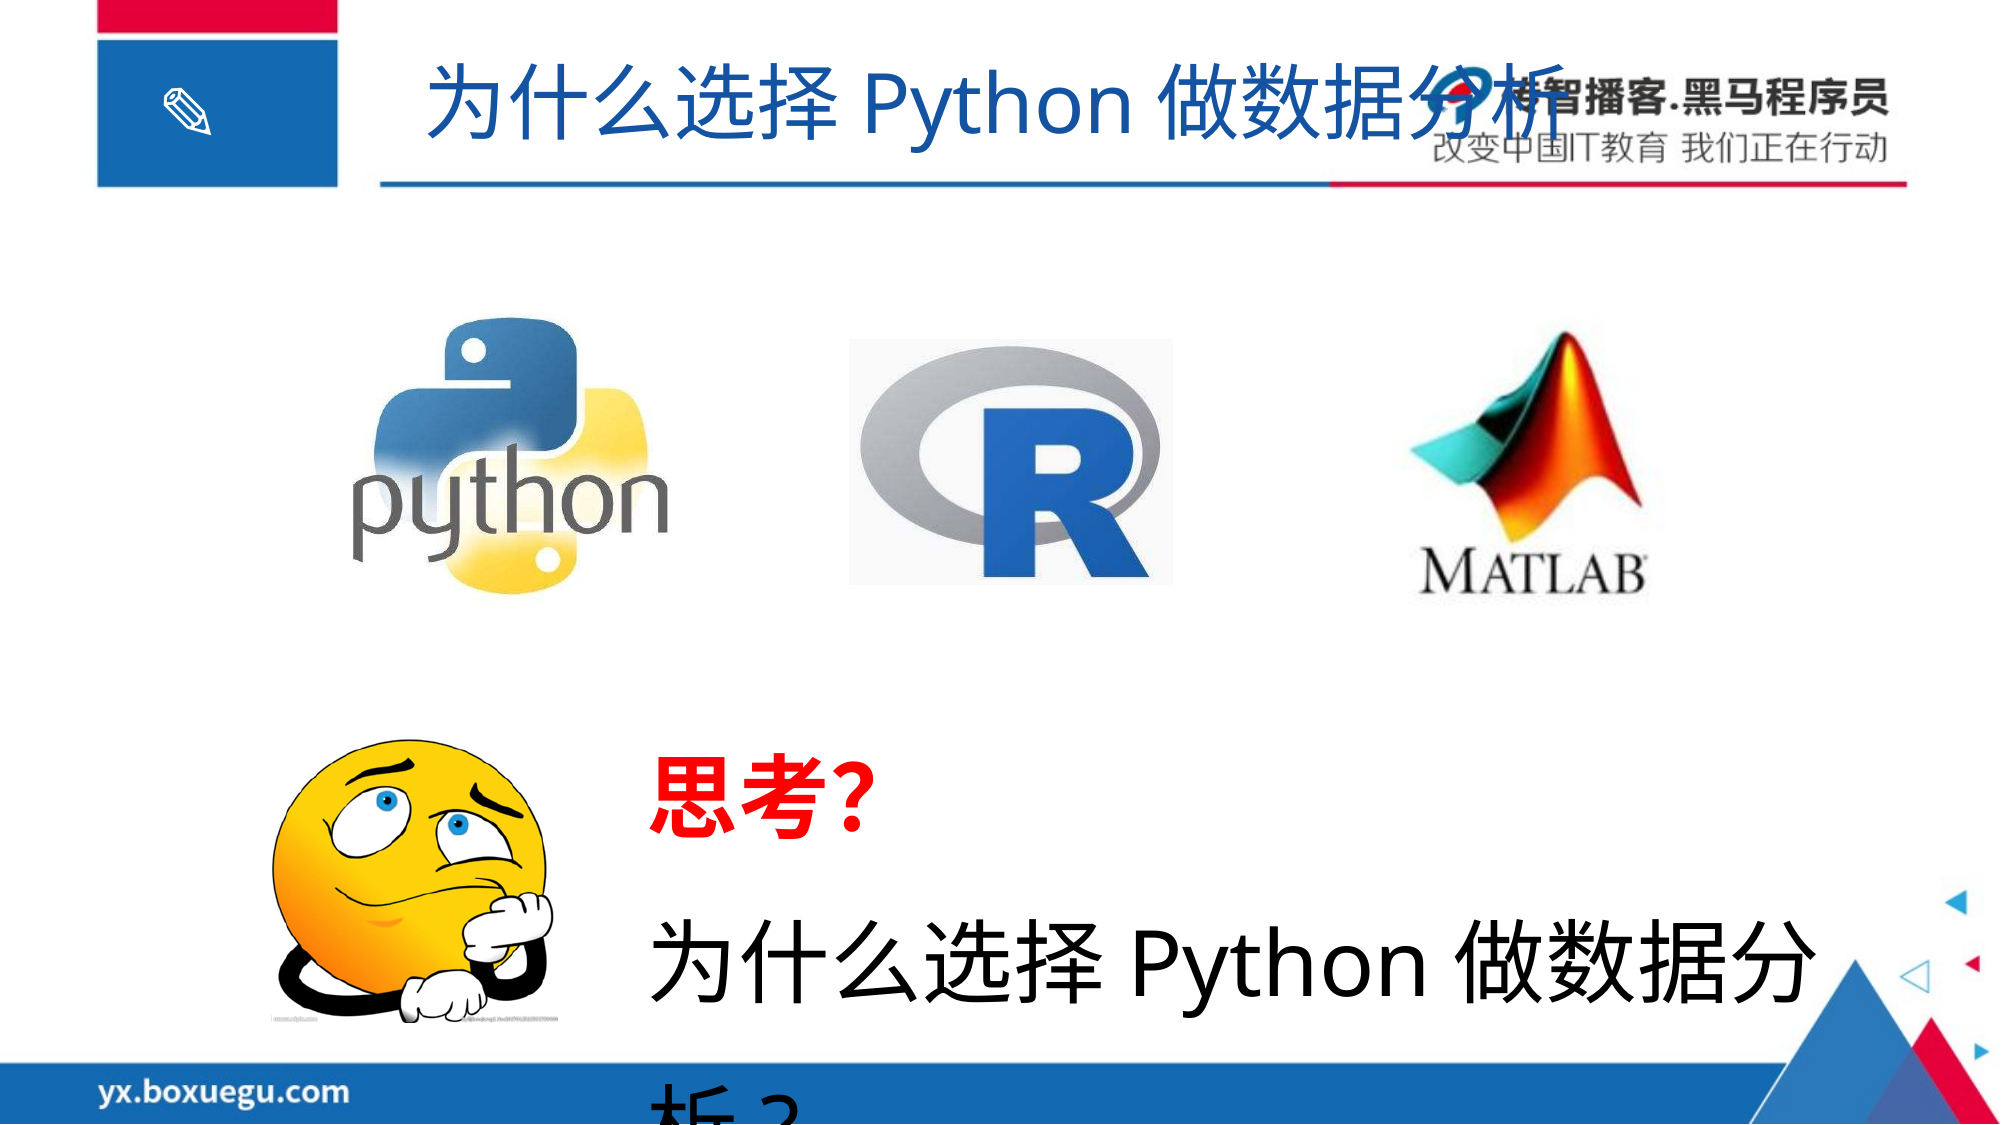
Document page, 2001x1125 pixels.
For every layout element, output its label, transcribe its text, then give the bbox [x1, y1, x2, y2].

text_box 思考？ 为什么选择Python做数据分析? [632, 732, 1914, 1125]
text_box 为什么选择Python做数据分析 [409, 43, 1665, 158]
picture [0, 0, 2000, 1124]
